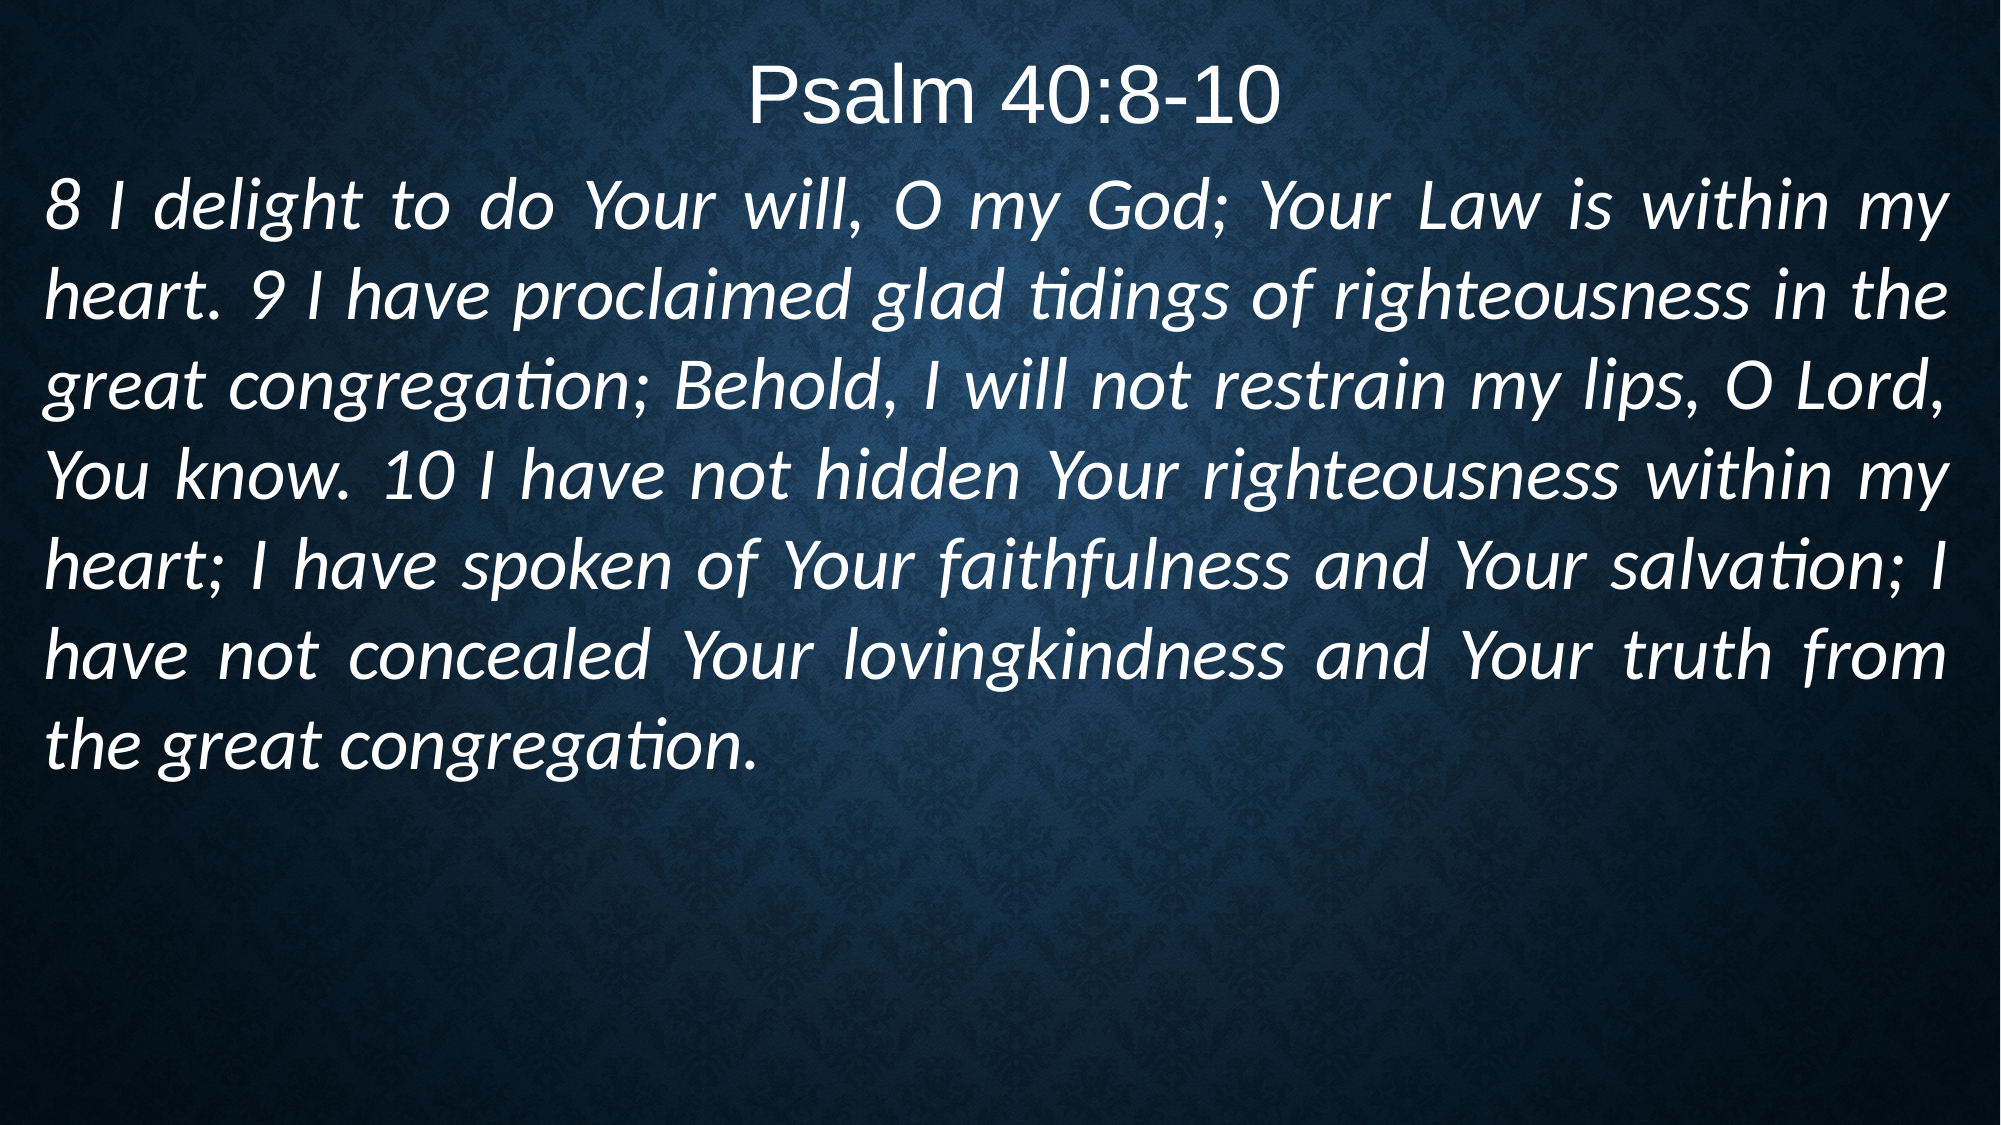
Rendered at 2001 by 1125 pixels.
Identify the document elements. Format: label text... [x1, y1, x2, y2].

text_box 8 I delight to do Your will, O my God; Your Law is within my heart. 9 I have proclaimed glad tidings of righteousness in the great congregation; Behold, I will not restrain my lips, O Lord, You know. 10 I have not hidden Your righteousness within my heart; I have spoken of Your faithfulness and Your salvation; I have not concealed Your lovingkindness and Your truth from the great congregation. [28, 146, 1965, 882]
text_box Psalm 40:8-10 [55, 32, 1974, 148]
